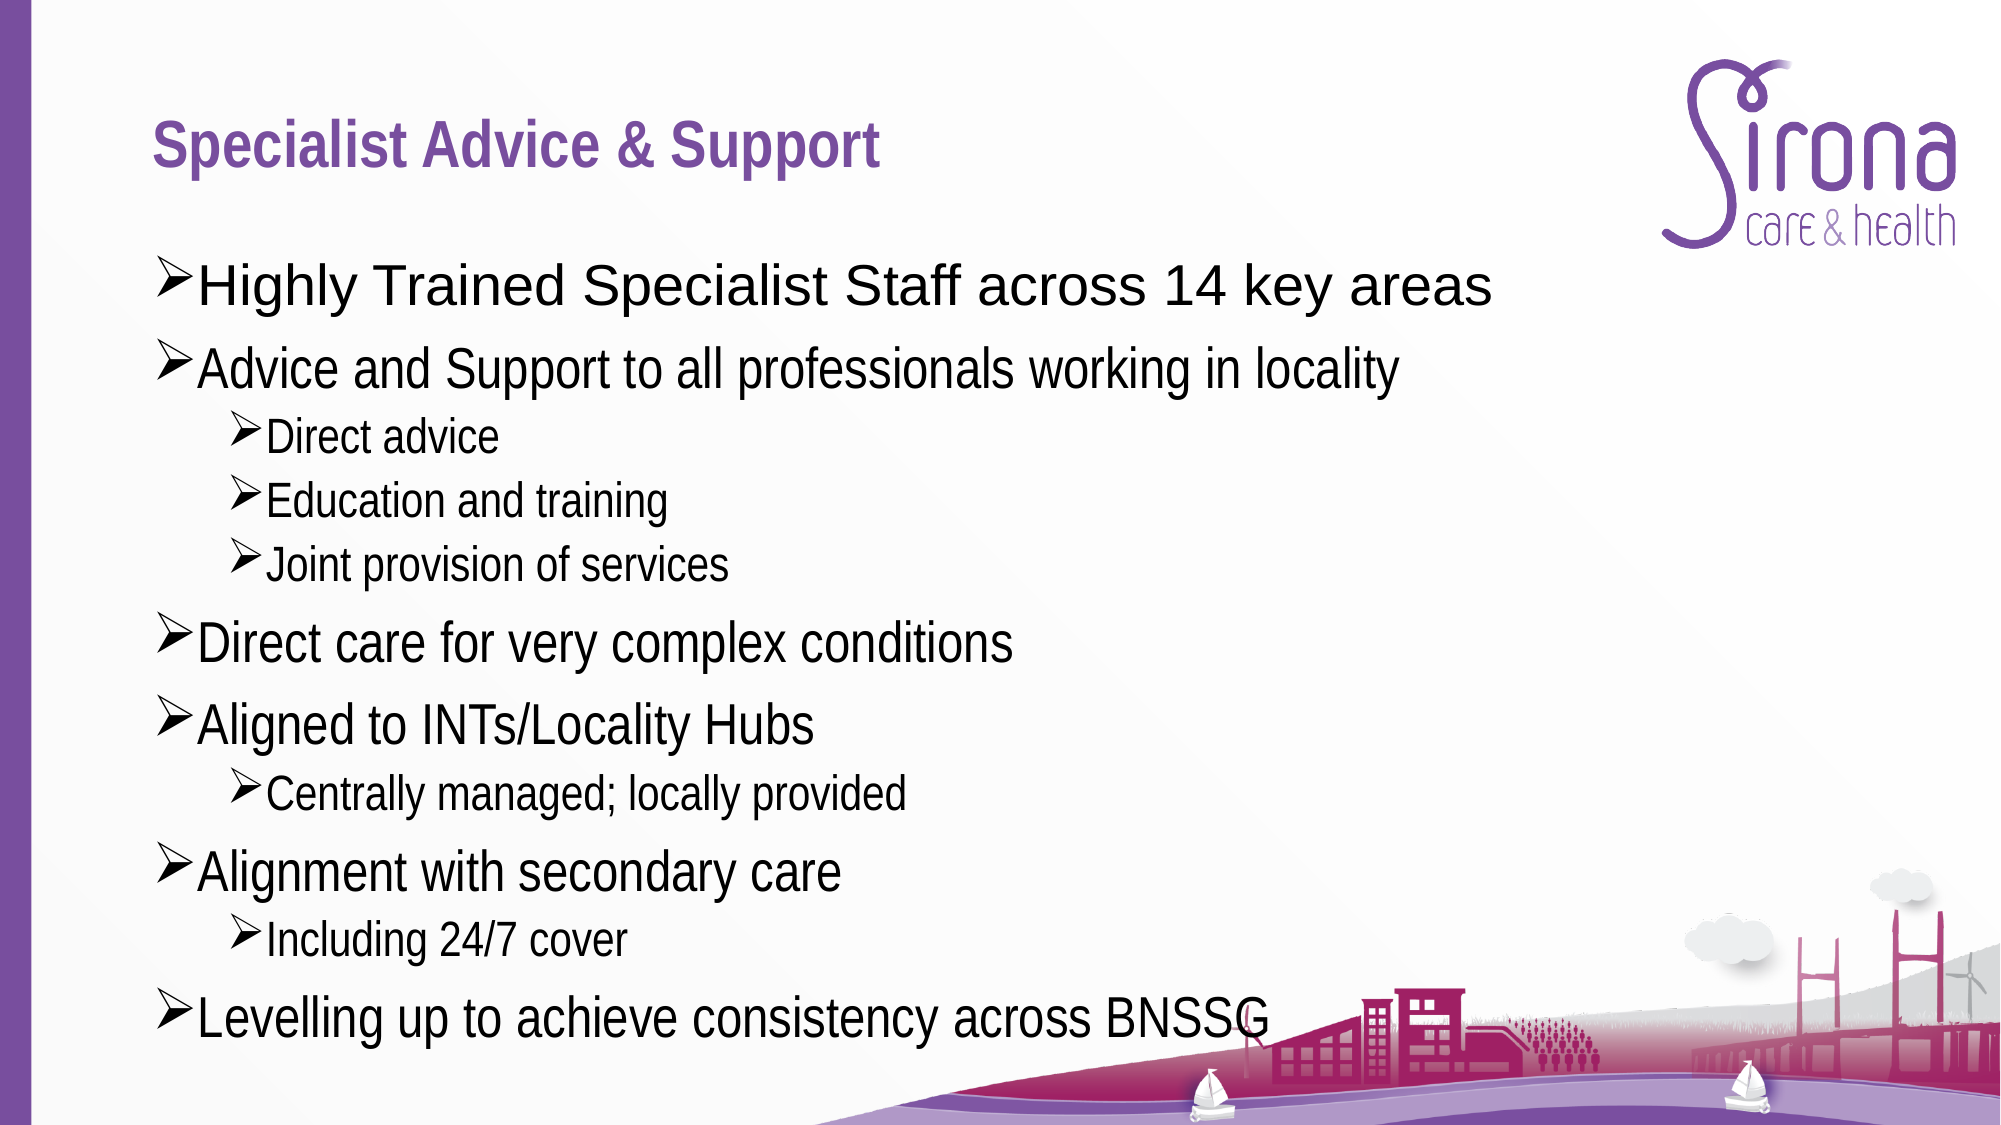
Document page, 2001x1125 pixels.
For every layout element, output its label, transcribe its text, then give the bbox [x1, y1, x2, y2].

picture [1661, 59, 1956, 249]
title Specialist Advice & Support [137, 59, 1638, 232]
picture [801, 868, 2001, 1125]
list Highly Trained Specialist Staff across 14 key areas Advice and Support to all professionals working in locality Direct advice Education and training Joint provision of services Direct care for very complex conditions Aligned to INTs/Locality Hubs Centrally managed; locally provided Alignment with secondary care Including 24/7 cover Levelling up to achieve consistency across BNSSG [137, 248, 1863, 1059]
